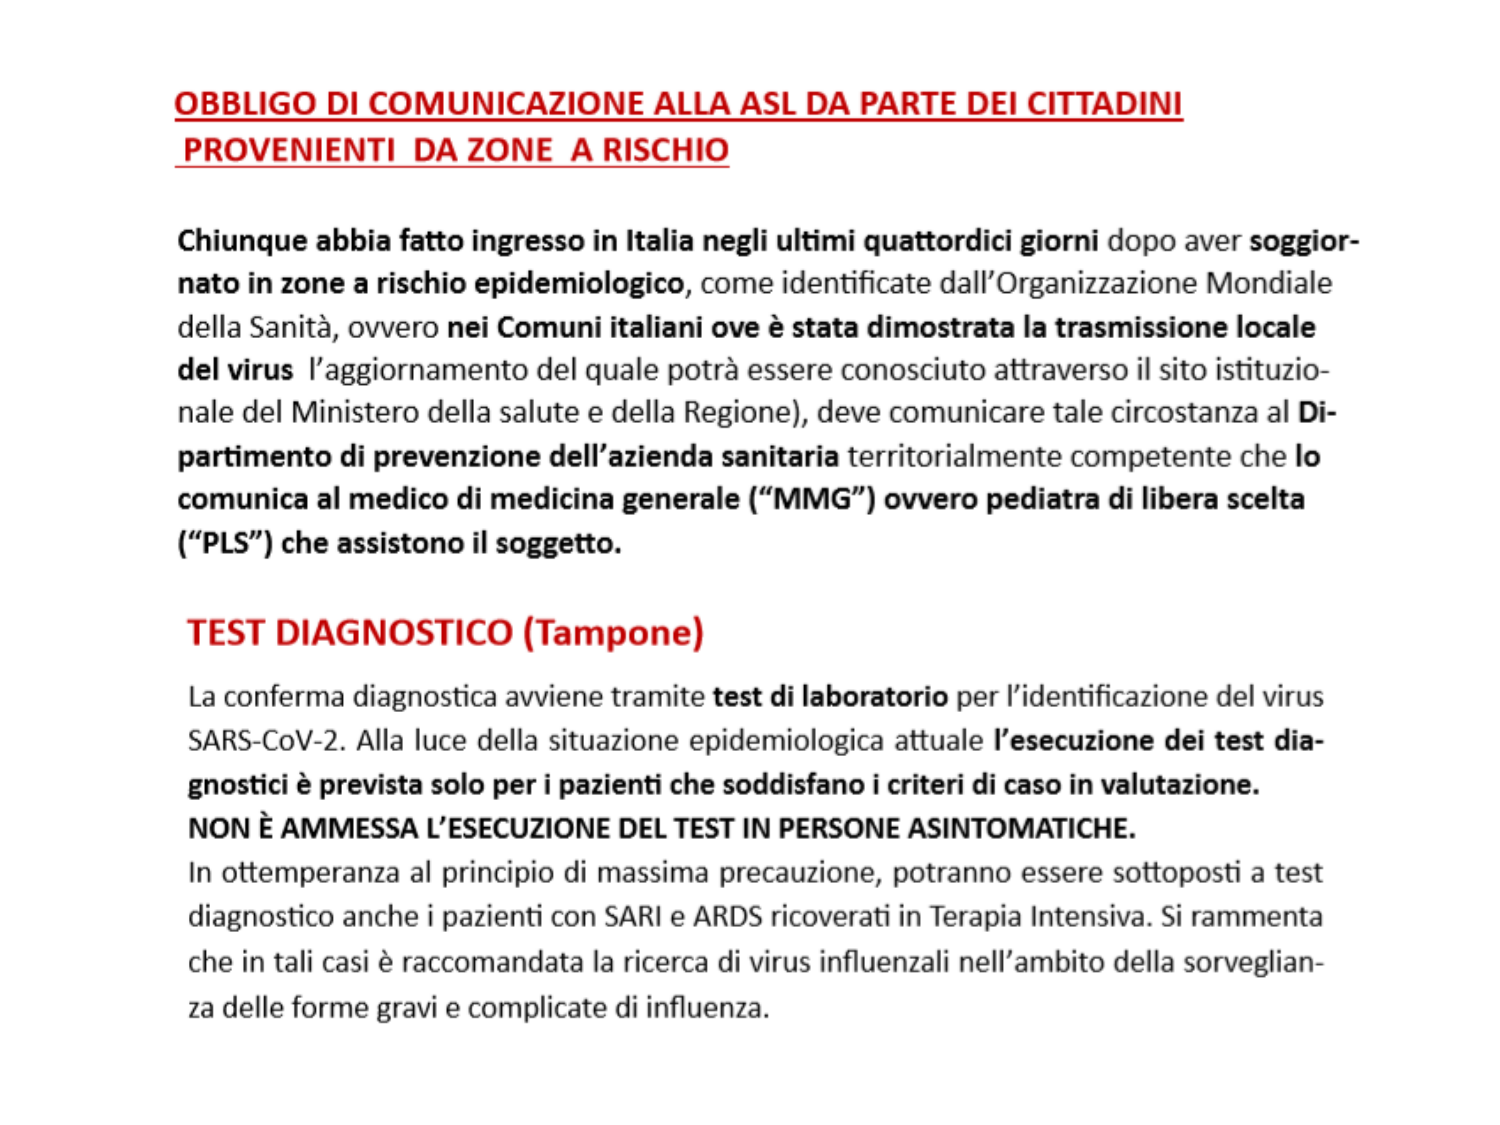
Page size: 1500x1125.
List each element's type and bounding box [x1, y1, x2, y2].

list [154, 77, 1370, 575]
picture [166, 579, 1360, 1048]
